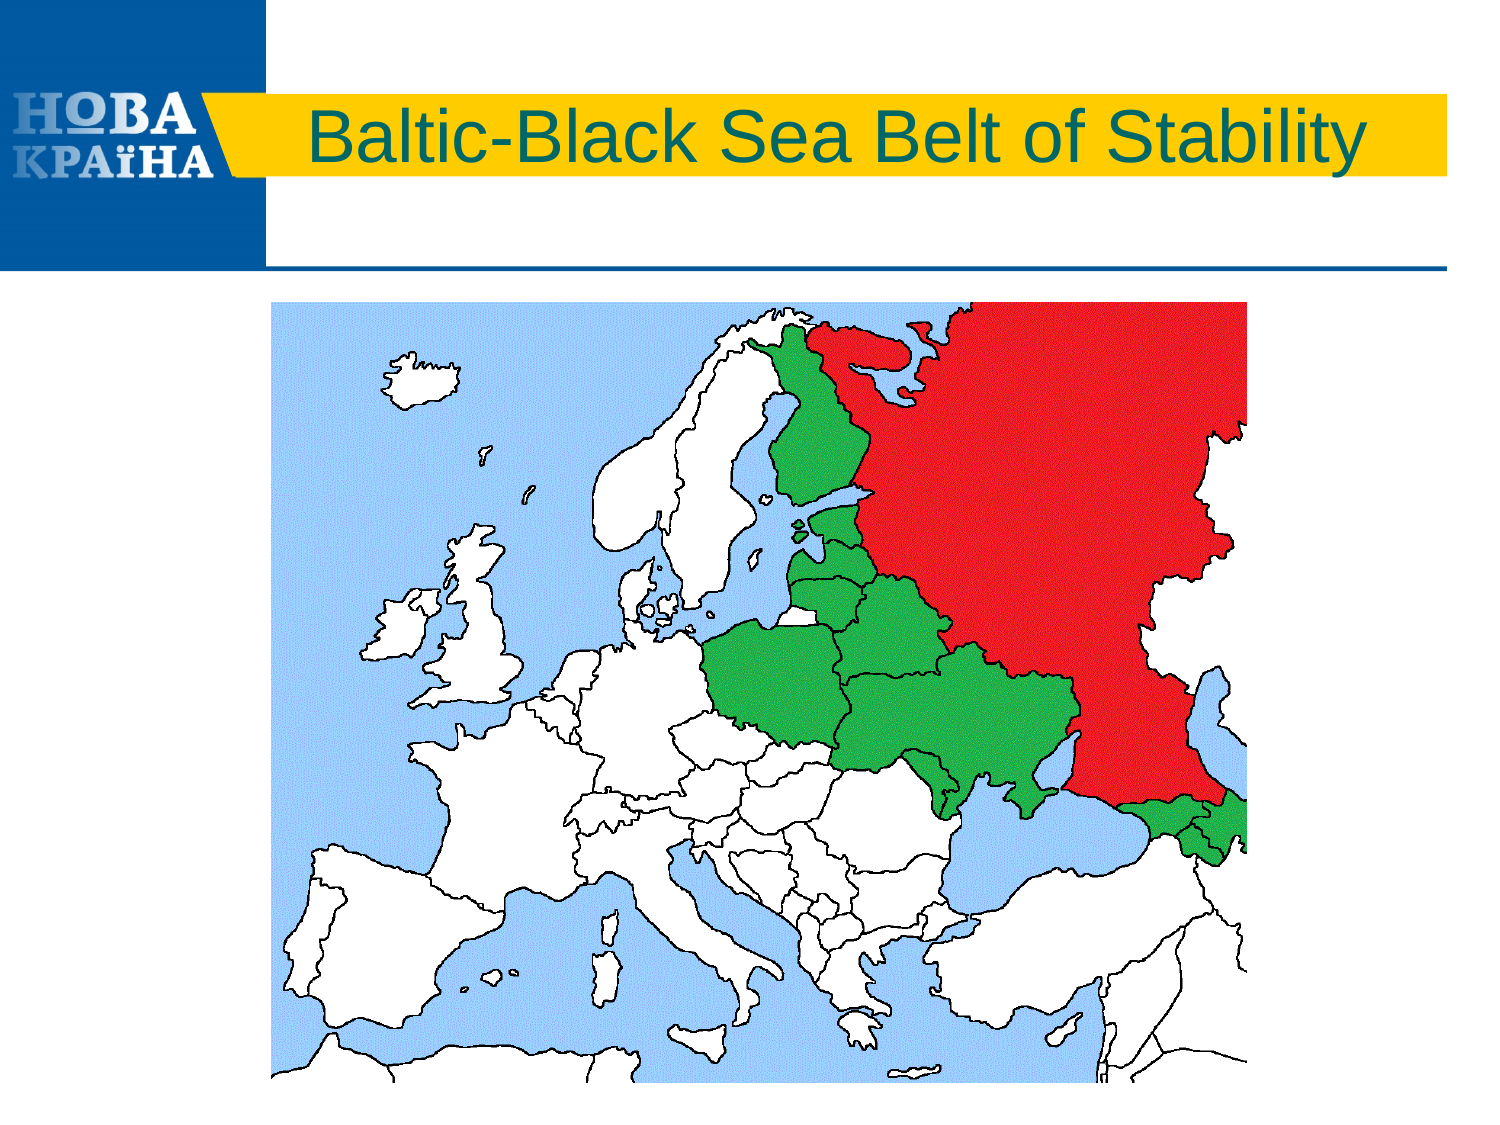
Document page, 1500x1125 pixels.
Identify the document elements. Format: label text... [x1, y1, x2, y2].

picture [271, 302, 1247, 1083]
picture [0, 0, 266, 271]
title Baltic-Black Sea Belt of Stability [291, 49, 1425, 185]
